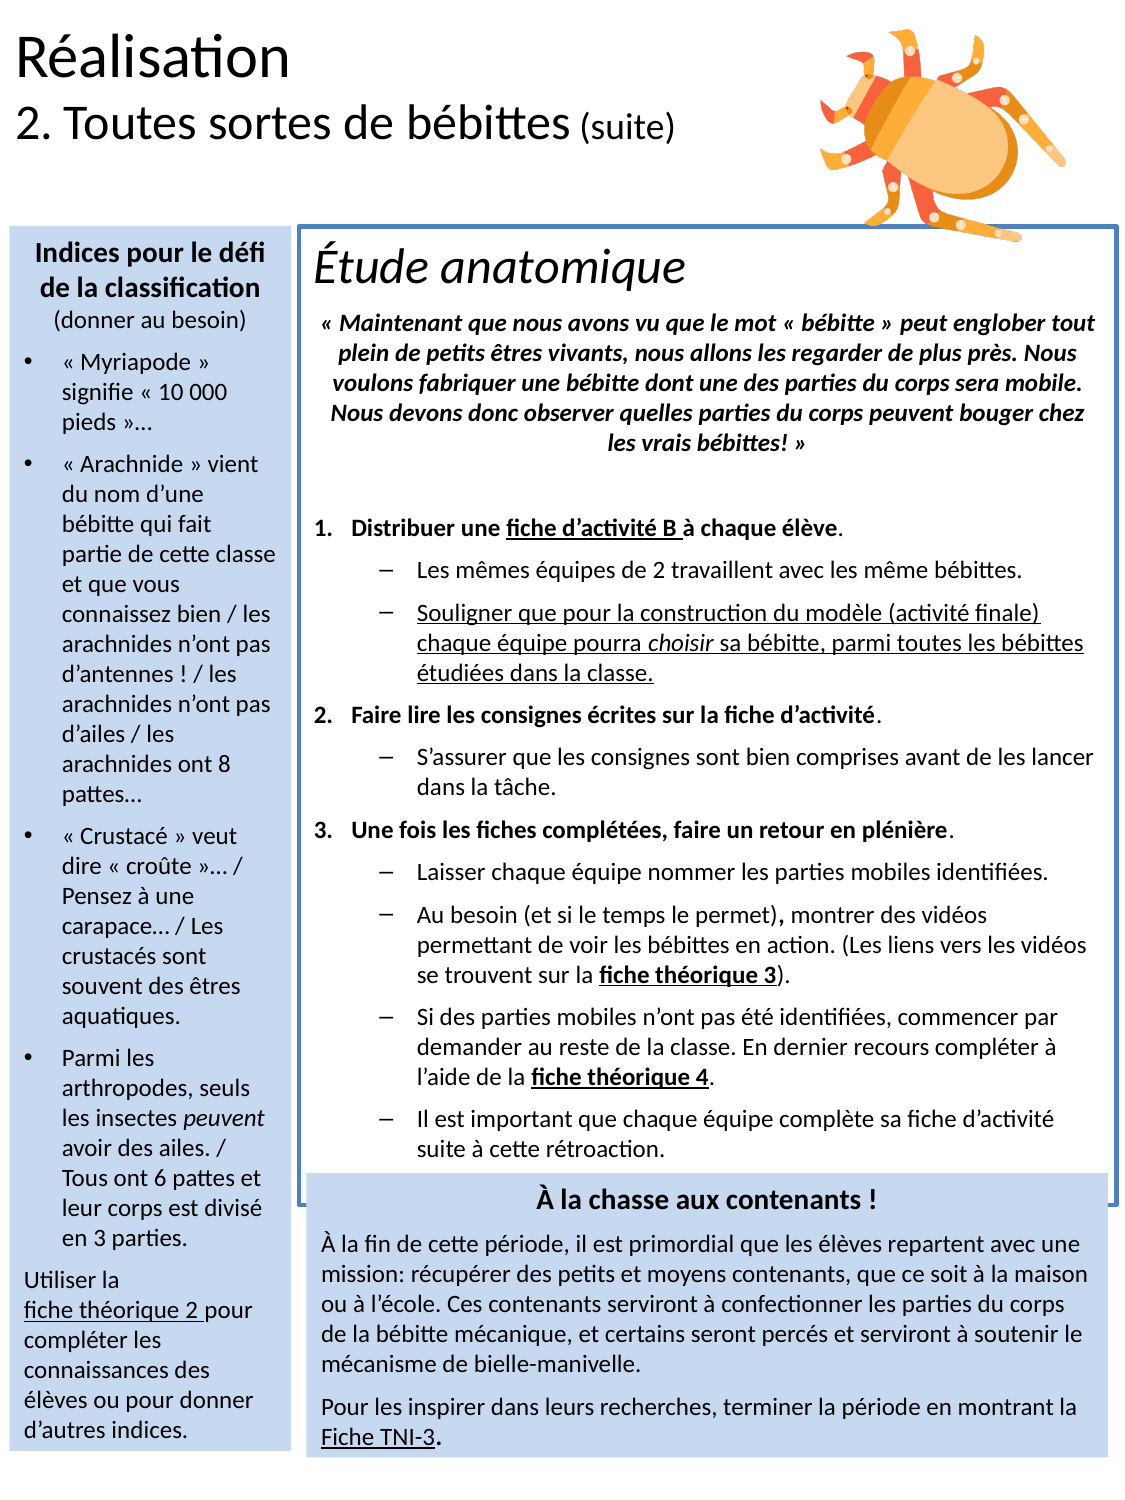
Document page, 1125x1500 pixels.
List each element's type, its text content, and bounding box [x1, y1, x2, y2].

picture [785, 0, 1099, 292]
text_box Indices pour le défi de la classification (donner au besoin) « Myriapode » signifie « 10 000 pieds »… « Arachnide » vient du nom d’une bébitte qui fait partie de cette classe et que vous connaissez bien / les arachnides n’ont pas d’antennes ! / les arachnides n’ont pas d’ailes / les arachnides ont 8 pattes… « Crustacé » veut dire « croûte »… / Pensez à une carapace… / Les crustacés sont souvent des êtres aquatiques. Parmi les arthropodes, seuls les insectes peuvent avoir des ailes. / Tous ont 6 pattes et leur corps est divisé en 3 parties. Utiliser la fiche théorique 2 pour compléter les connaissances des élèves ou pour donner d’autres indices. [9, 225, 292, 1451]
list Étude anatomique « Maintenant que nous avons vu que le mot « bébitte » peut englober tout plein de petits êtres vivants, nous allons les regarder de plus près. Nous voulons fabriquer une bébitte dont une des parties du corps sera mobile. Nous devons donc observer quelles parties du corps peuvent bouger chez les vrais bébittes! » Distribuer une fiche d’activité B à chaque élève. Les mêmes équipes de 2 travaillent avec les même bébittes. Souligner que pour la construction du modèle (activité finale) chaque équipe pourra choisir sa bébitte, parmi toutes les bébittes étudiées dans la classe. Faire lire les consignes écrites sur la fiche d’activité. S’assurer que les consignes sont bien comprises avant de les lancer dans la tâche. Une fois les fiches complétées, faire un retour en plénière. Laisser chaque équipe nommer les parties mobiles identifiées. Au besoin (et si le temps le permet), montrer des vidéos permettant de voir les bébittes en action. (Les liens vers les vidéos se trouvent sur la fiche théorique 3). Si des parties mobiles n’ont pas été identifiées, commencer par demander au reste de la classe. En dernier recours compléter à l’aide de la fiche théorique 4. Il est important que chaque équipe complète sa fiche d’activité suite à cette rétroaction. [297, 224, 1119, 1207]
title Réalisation 2. Toutes sortes de bébittes (suite) [0, 0, 780, 165]
text_box À la chasse aux contenants ! À la fin de cette période, il est primordial que les élèves repartent avec une mission: récupérer des petits et moyens contenants, que ce soit à la maison ou à l’école. Ces contenants serviront à confectionner les parties du corps de la bébitte mécanique, et certains seront percés et serviront à soutenir le mécanisme de bielle-manivelle. Pour les inspirer dans leurs recherches, terminer la période en montrant la Fiche TNI-3. [306, 1173, 1108, 1458]
